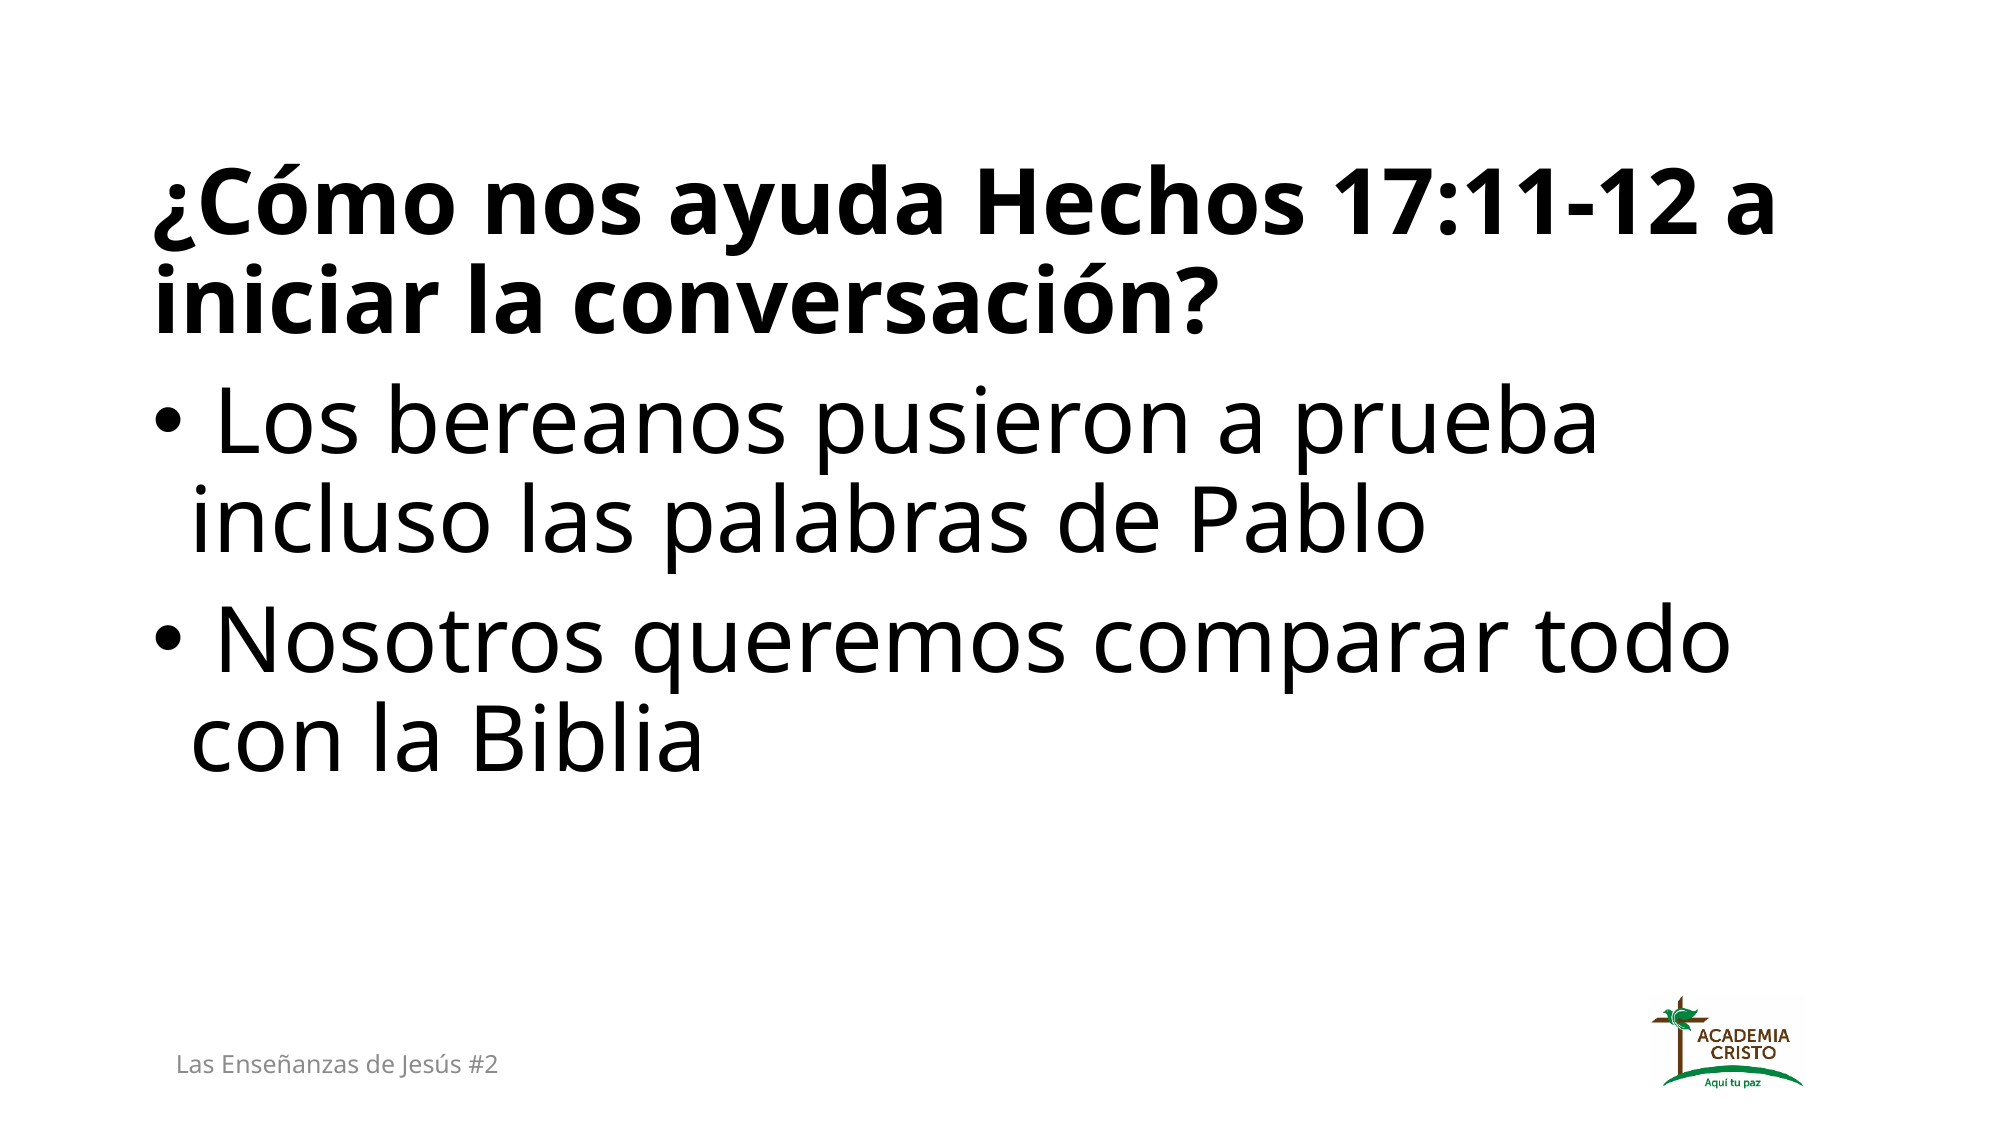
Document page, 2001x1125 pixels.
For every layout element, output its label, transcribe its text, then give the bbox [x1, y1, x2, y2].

picture [1642, 1014, 1814, 1103]
list ¿Cómo nos ayuda Hechos 17:11-12 a iniciar la conversación? Los bereanos pusieron a prueba incluso las palabras de Pablo Nosotros queremos comparar todo con la Biblia [137, 148, 1863, 1014]
footer Las Enseñanzas de Jesús #2 [0, 1035, 675, 1096]
